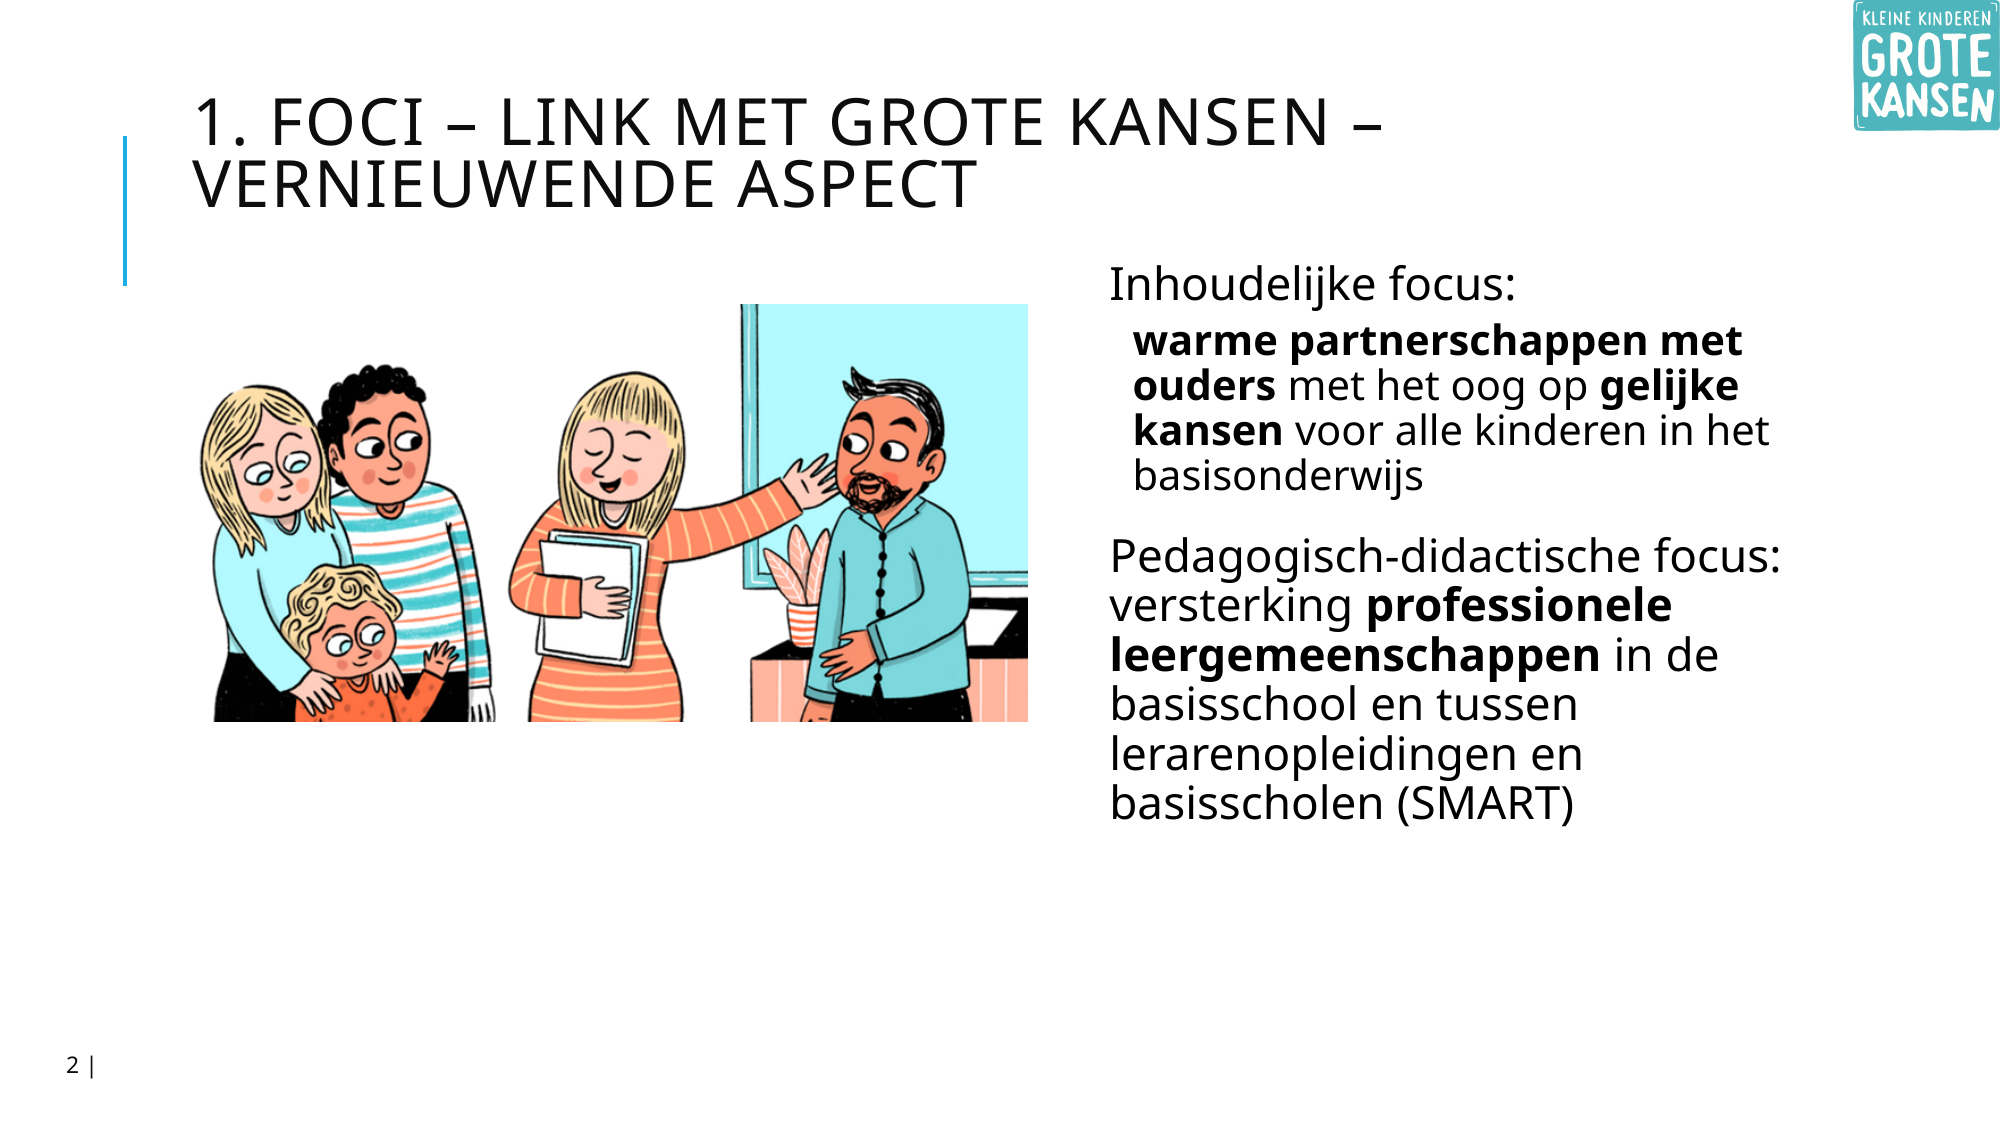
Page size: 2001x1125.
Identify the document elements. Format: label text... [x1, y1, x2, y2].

list Inhoudelijke focus: warme partnerschappen met ouders met het oog op gelijke kansen voor alle kinderen in het basisonderwijs Pedagogisch-didactische focus: versterking professionele leergemeenschappen in de basisschool en tussen lerarenopleidingen en basisscholen (SMART) [1086, 253, 1937, 968]
slide_number 2 | [51, 1042, 178, 1103]
picture [1853, 0, 2000, 131]
title 1. Foci – link met grote kansen – vernieuwende aspect [177, 87, 1937, 230]
picture [177, 304, 1028, 722]
